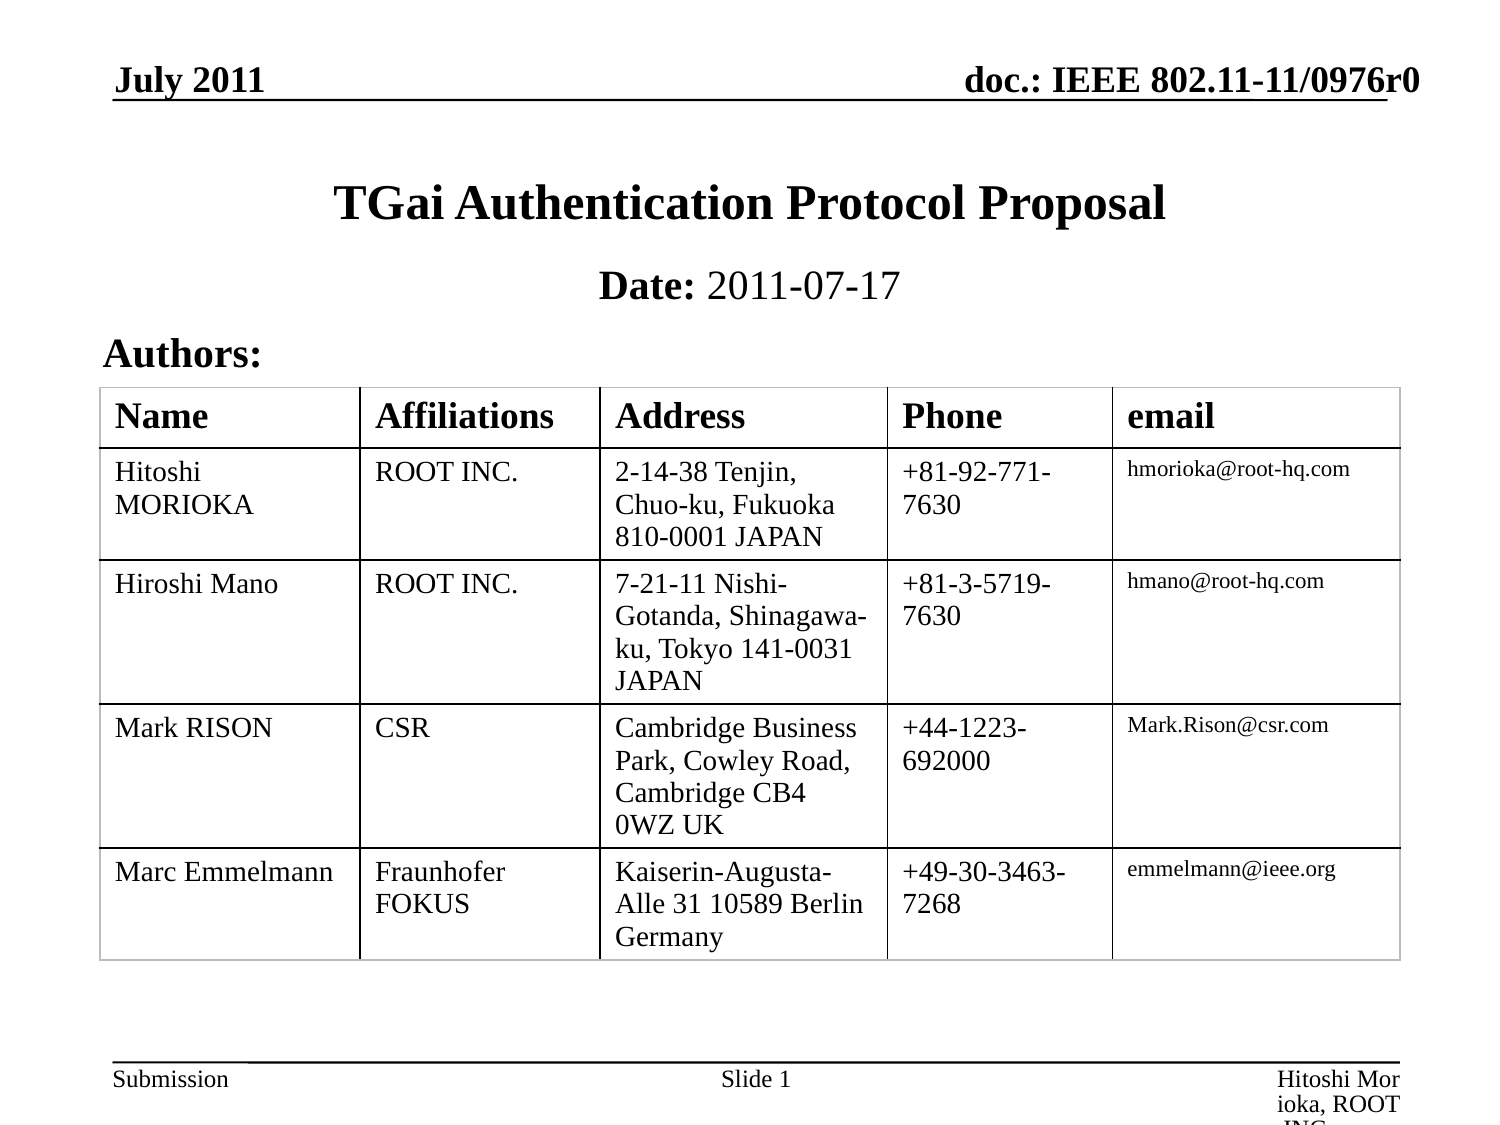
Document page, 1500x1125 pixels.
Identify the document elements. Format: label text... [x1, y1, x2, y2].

table_cell hmorioka@root-hq.com [1113, 449, 1399, 559]
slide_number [114, 54, 268, 101]
table_header Phone [888, 388, 1112, 447]
table_cell Kaiserin-Augusta-Alle 31 10589 Berlin Germany [601, 849, 887, 959]
table_header email [1113, 388, 1399, 447]
footer Hitoshi Morioka, ROOT INC. [1276, 1061, 1402, 1093]
table_header Name [101, 388, 359, 447]
table_cell ROOT INC. [361, 449, 599, 559]
table_header Affiliations [361, 388, 599, 447]
table_header Address [601, 388, 887, 447]
slide_number Slide 1 [712, 1061, 800, 1093]
table_cell Hitoshi MORIOKA [101, 449, 359, 559]
table_cell Fraunhofer FOKUS [361, 849, 599, 959]
text_box Authors: [87, 318, 325, 381]
table_cell hmano@root-hq.com [1113, 561, 1399, 703]
table_cell Mark.Rison@csr.com [1113, 705, 1399, 847]
table_cell CSR [361, 705, 599, 847]
table_cell 2-14-38 Tenjin, Chuo-ku, Fukuoka 810-0001 JAPAN [601, 449, 887, 559]
table_cell Marc Emmelmann [101, 849, 359, 959]
title TGai Authentication Protocol Proposal [112, 112, 1388, 249]
table_cell emmelmann@ieee.org [1113, 849, 1399, 959]
table_cell ROOT INC. [361, 561, 599, 703]
list Date: 2011-07-17 [112, 249, 1388, 313]
table_cell Mark RISON [101, 705, 359, 847]
table_cell +81-3-5719-7630 [888, 561, 1112, 703]
table_cell +49-30-3463-7268 [888, 849, 1112, 959]
table_cell 7-21-11 Nishi-Gotanda, Shinagawa-ku, Tokyo 141-0031 JAPAN [601, 561, 887, 703]
table_cell Cambridge Business Park, Cowley Road, Cambridge CB4 0WZ UK [601, 705, 887, 847]
table_cell +44-1223-692000 [888, 705, 1112, 847]
table_cell Hiroshi Mano [101, 561, 359, 703]
table_cell +81-92-771-7630 [888, 449, 1112, 559]
